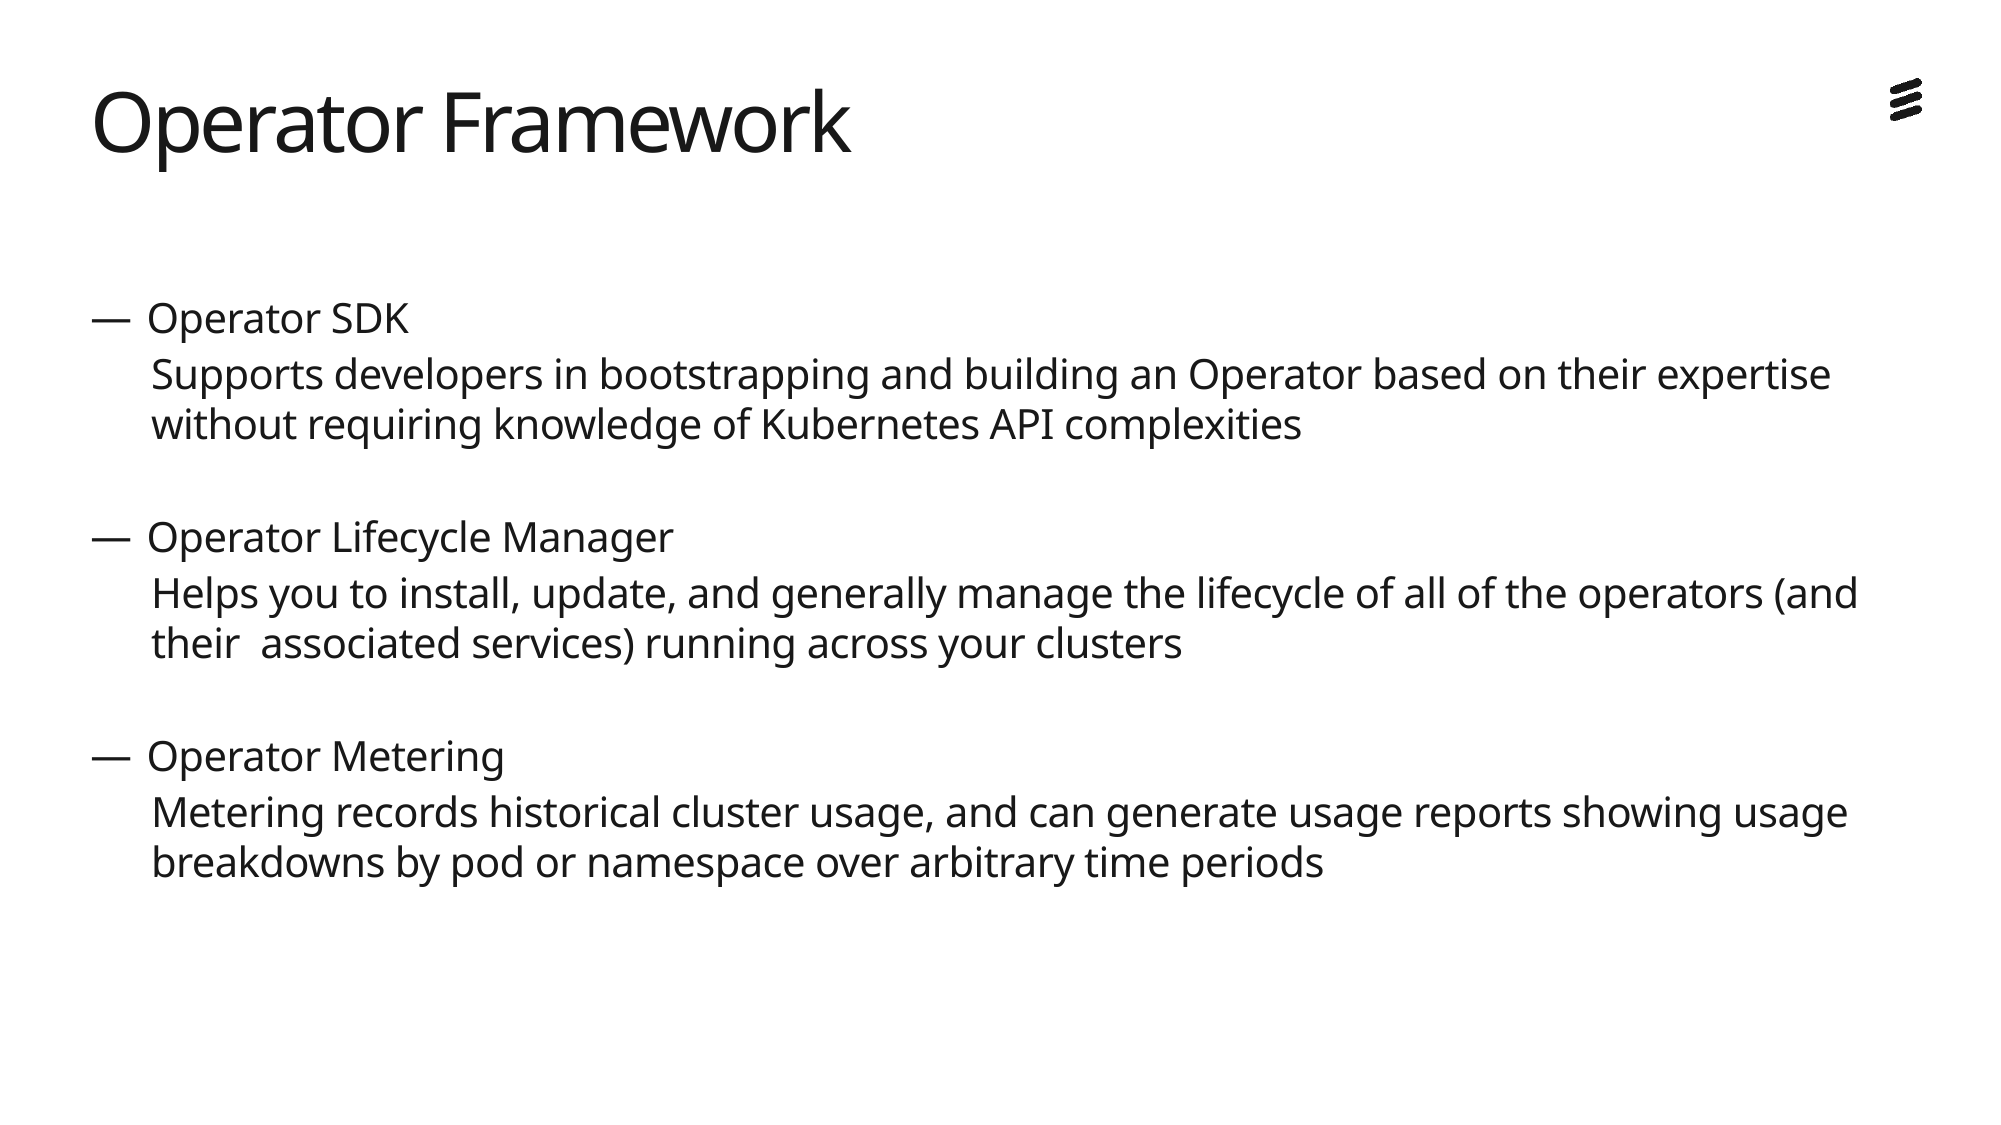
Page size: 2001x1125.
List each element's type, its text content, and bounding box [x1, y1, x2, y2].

title Operator Framework [78, 77, 1450, 256]
list Operator SDK Supports developers in bootstrapping and building an Operator based on their expertise without requiring knowledge of Kubernetes API complexities Operator Lifecycle Manager Helps you to install, update, and generally manage the lifecycle of all of the operators (and their associated services) running across your clusters Operator Metering Metering records historical cluster usage, and can generate usage reports showing usage breakdowns by pod or namespace over arbitrary time periods [78, 285, 1928, 1007]
picture [1884, 78, 1927, 121]
